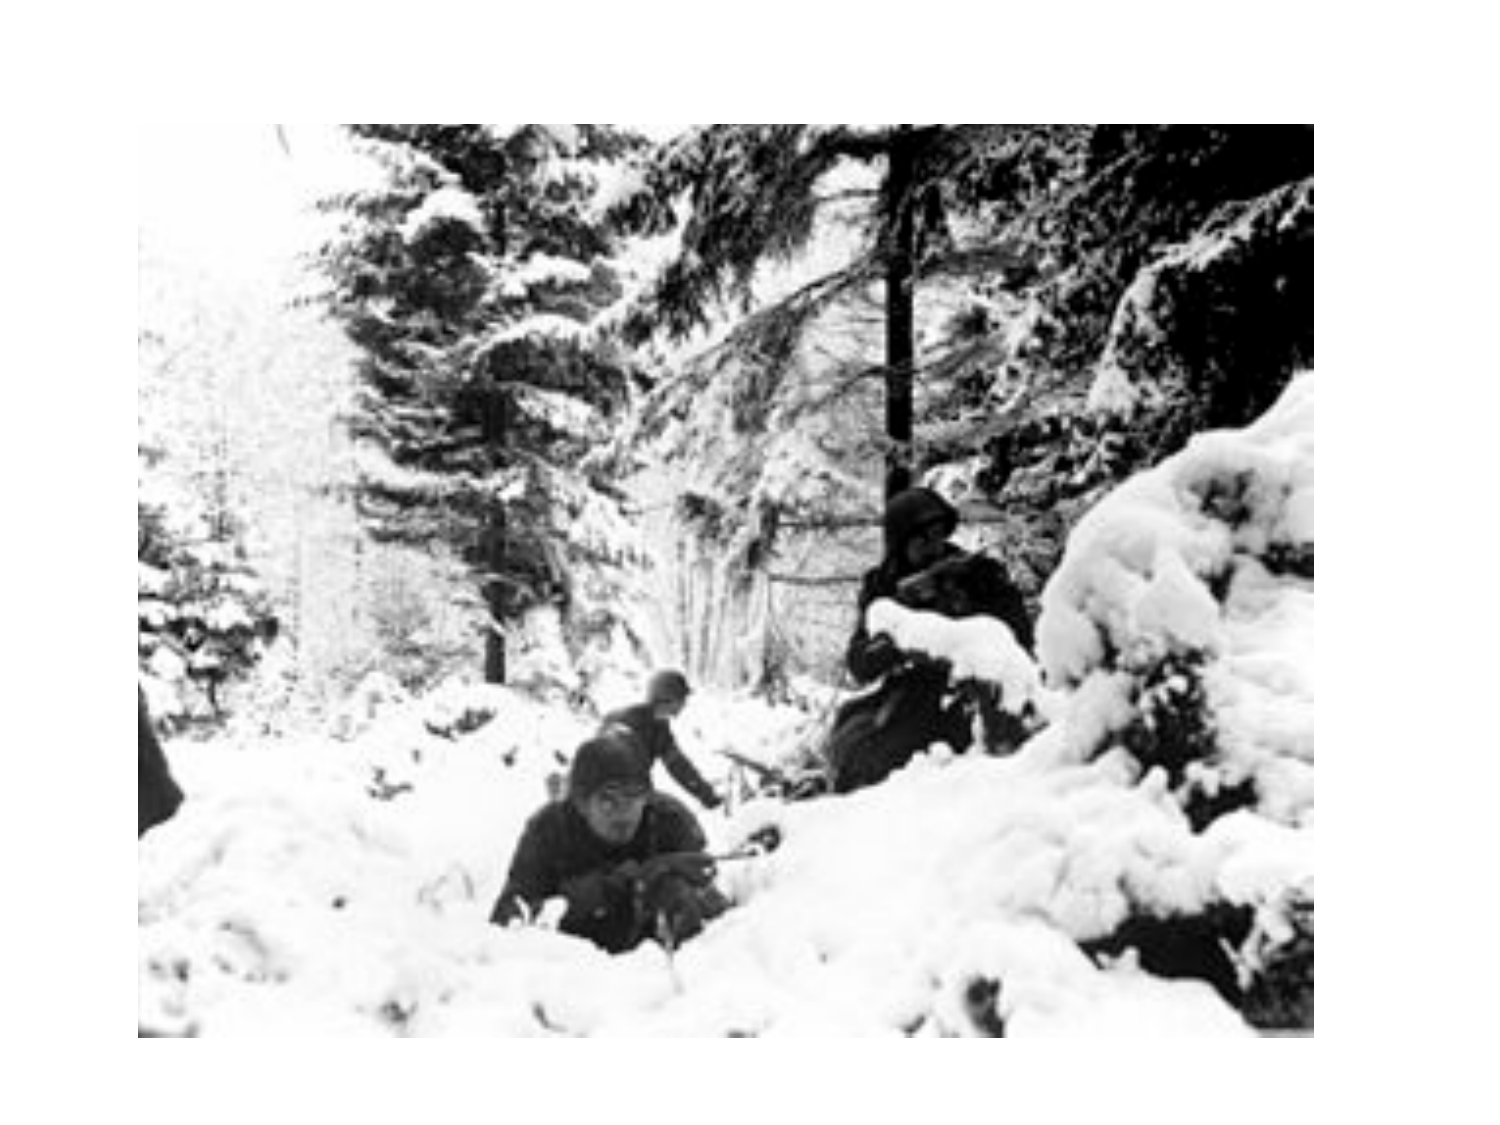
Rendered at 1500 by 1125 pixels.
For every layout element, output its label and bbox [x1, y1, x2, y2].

picture [138, 124, 1314, 1038]
